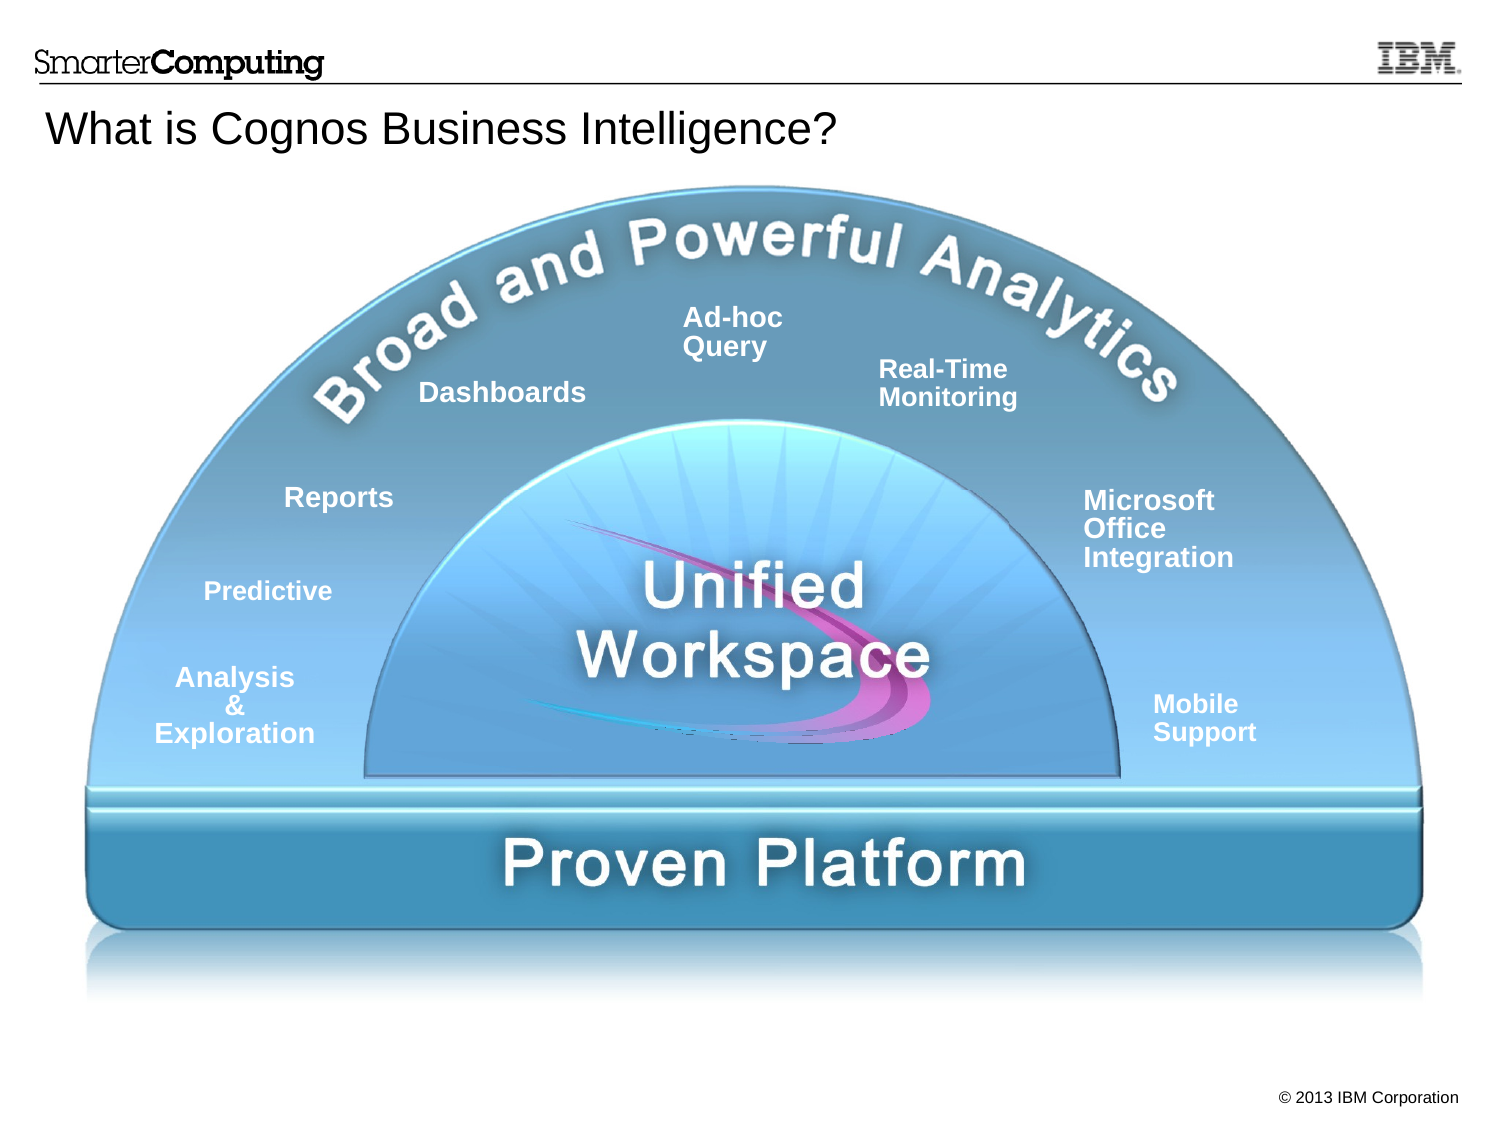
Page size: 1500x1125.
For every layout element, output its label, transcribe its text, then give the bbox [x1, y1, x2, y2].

title What is Cognos Business Intelligence? [29, 97, 1455, 203]
picture [22, 34, 338, 94]
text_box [81, 177, 1427, 1060]
picture [1367, 31, 1462, 84]
